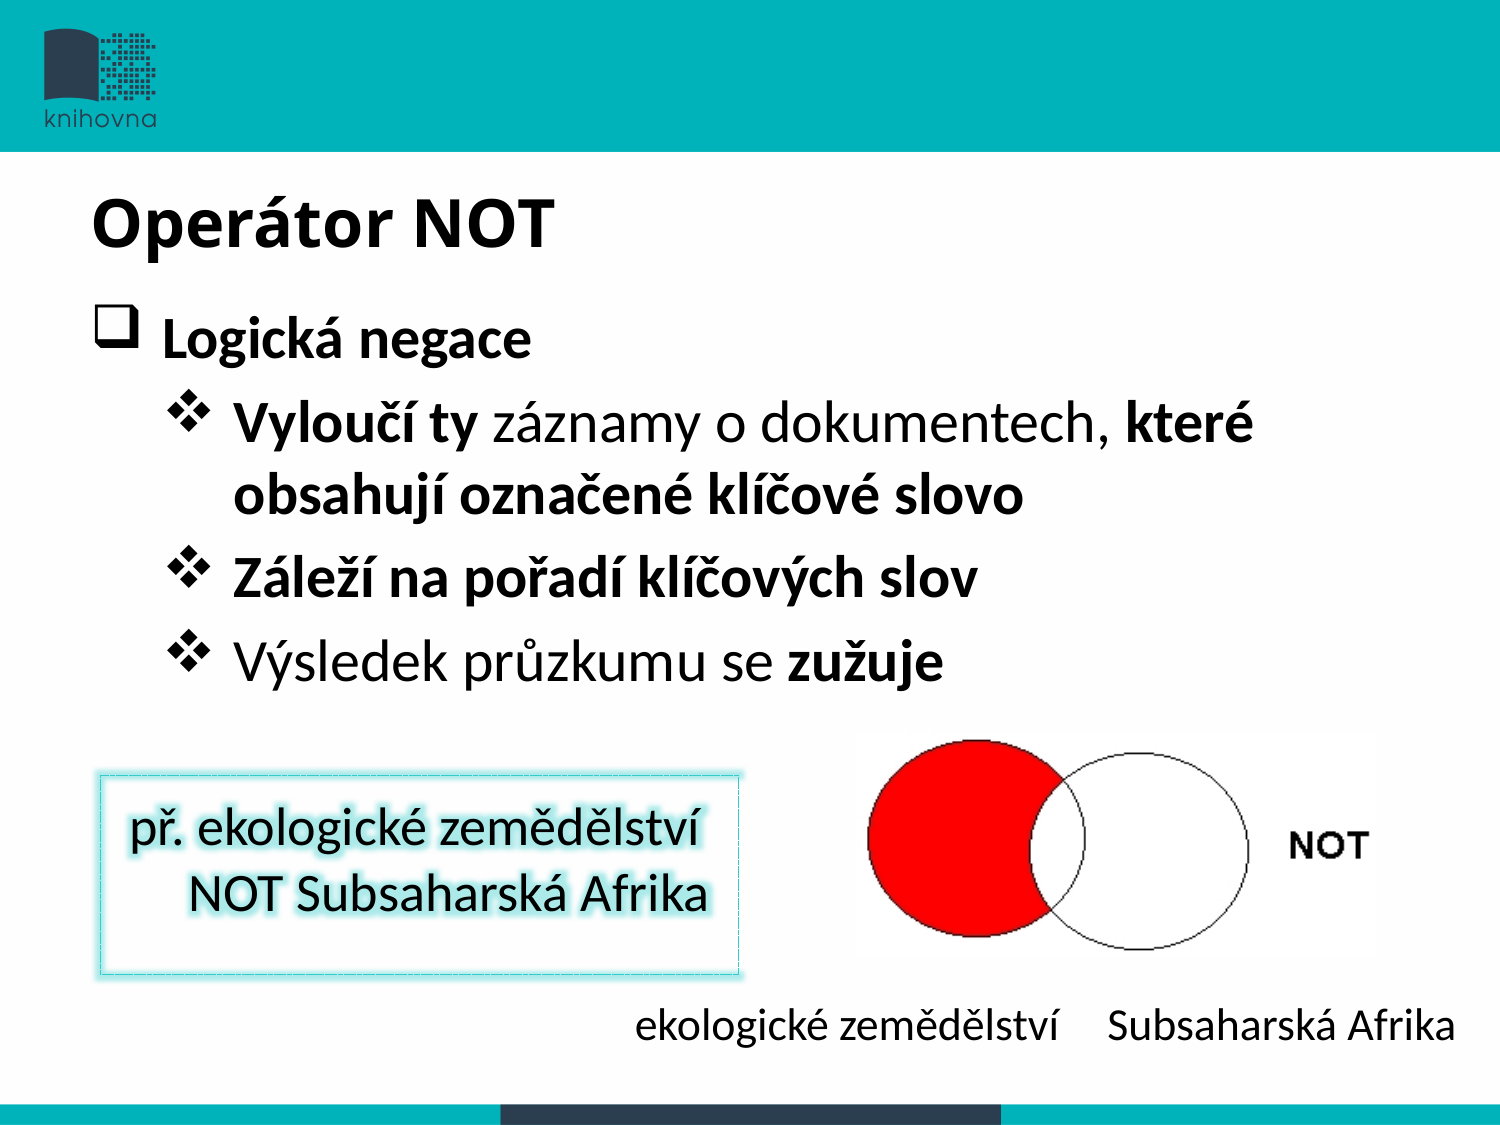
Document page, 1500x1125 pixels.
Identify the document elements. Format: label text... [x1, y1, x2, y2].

title Operátor NOT [75, 184, 1425, 290]
text_box př. ekologické zemědělství NOT Subsaharská Afrika [100, 775, 739, 975]
list Logická negace Vyloučí ty záznamy o dokumentech, které obsahují označené klíčové slovo Záleží na pořadí klíčových slov Výsledek průzkumu se zužuje [75, 290, 1425, 703]
text_box Subsaharská Afrika [1092, 987, 1483, 1057]
picture [0, 0, 1500, 1125]
text_box ekologické zemědělství [620, 987, 1093, 1102]
